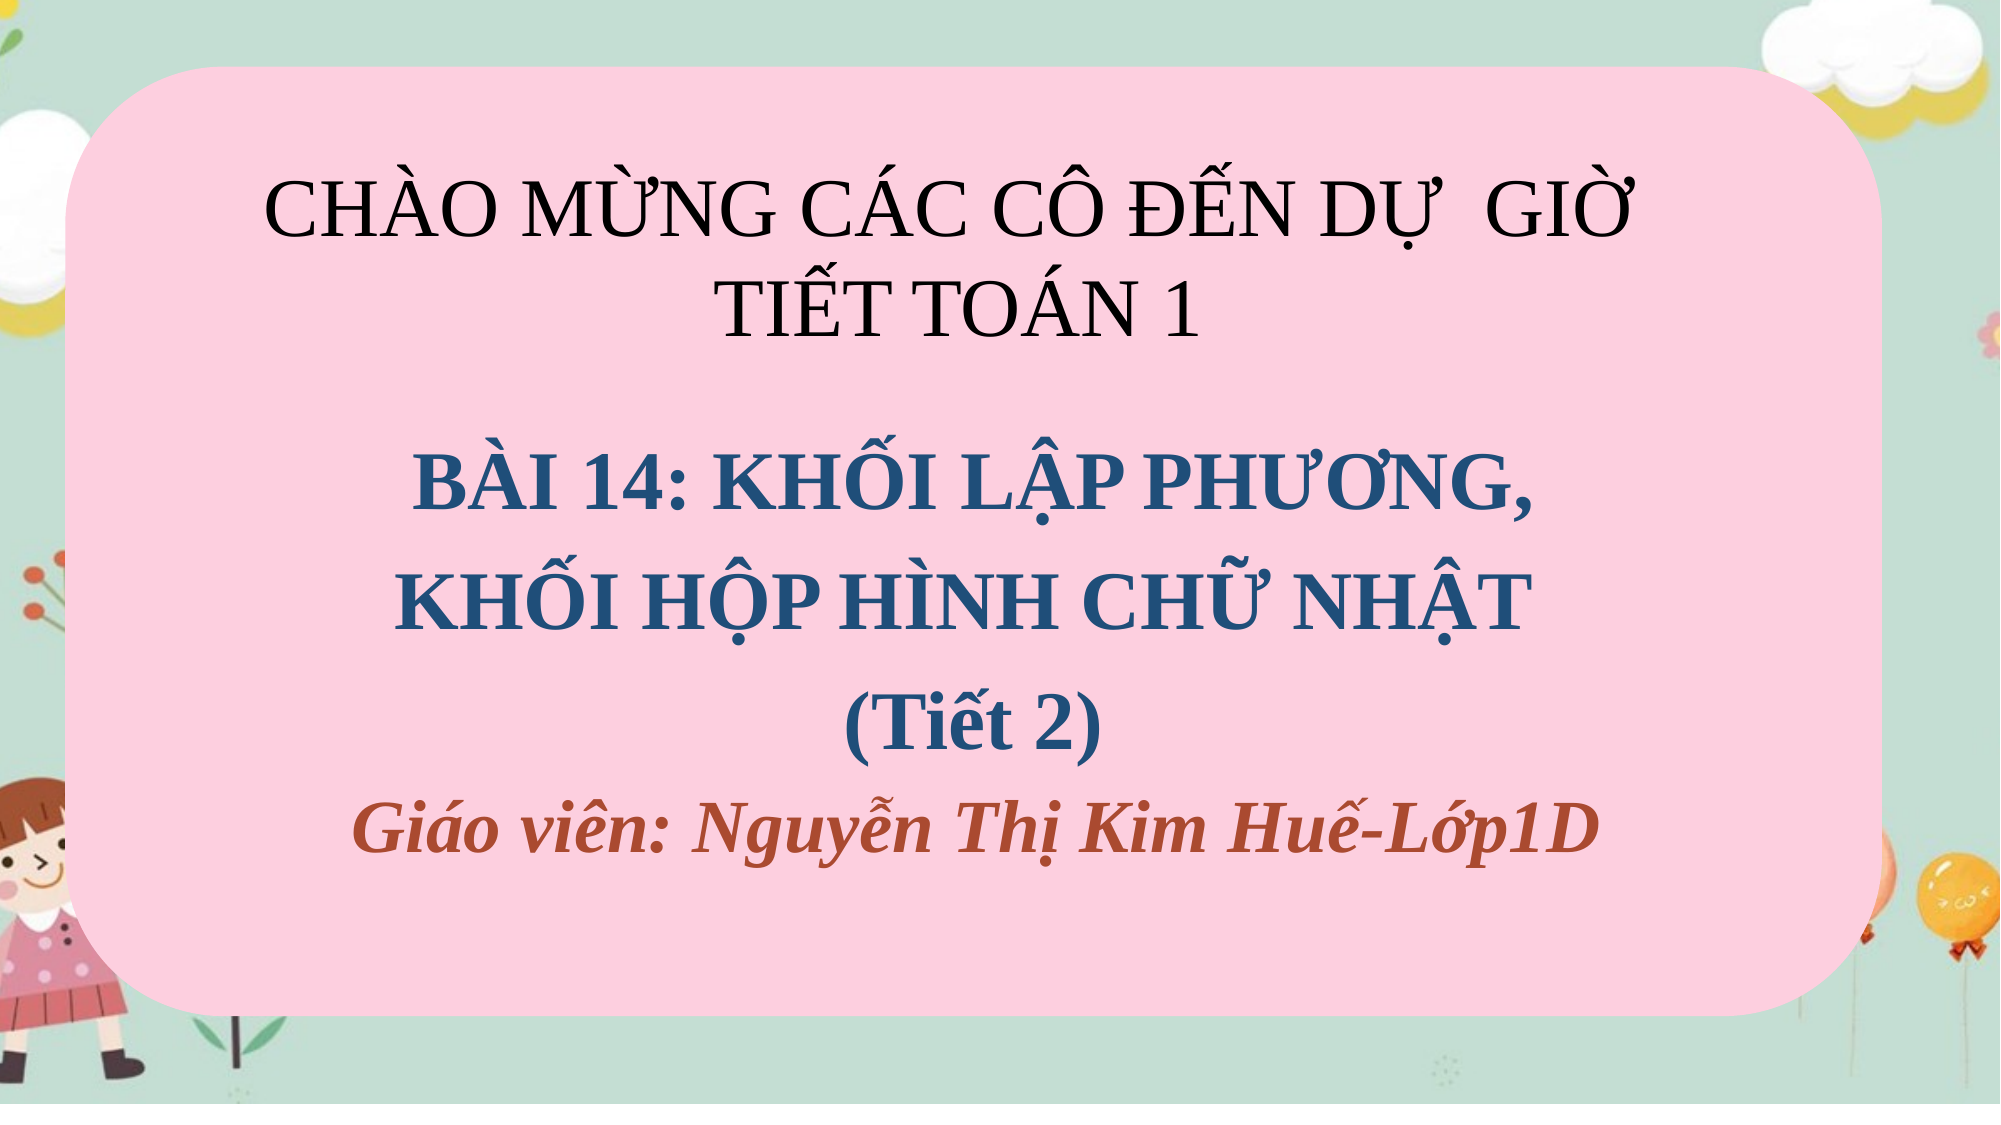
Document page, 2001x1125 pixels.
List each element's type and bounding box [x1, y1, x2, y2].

text_box [65, 66, 1883, 1017]
picture [0, 0, 2000, 1104]
